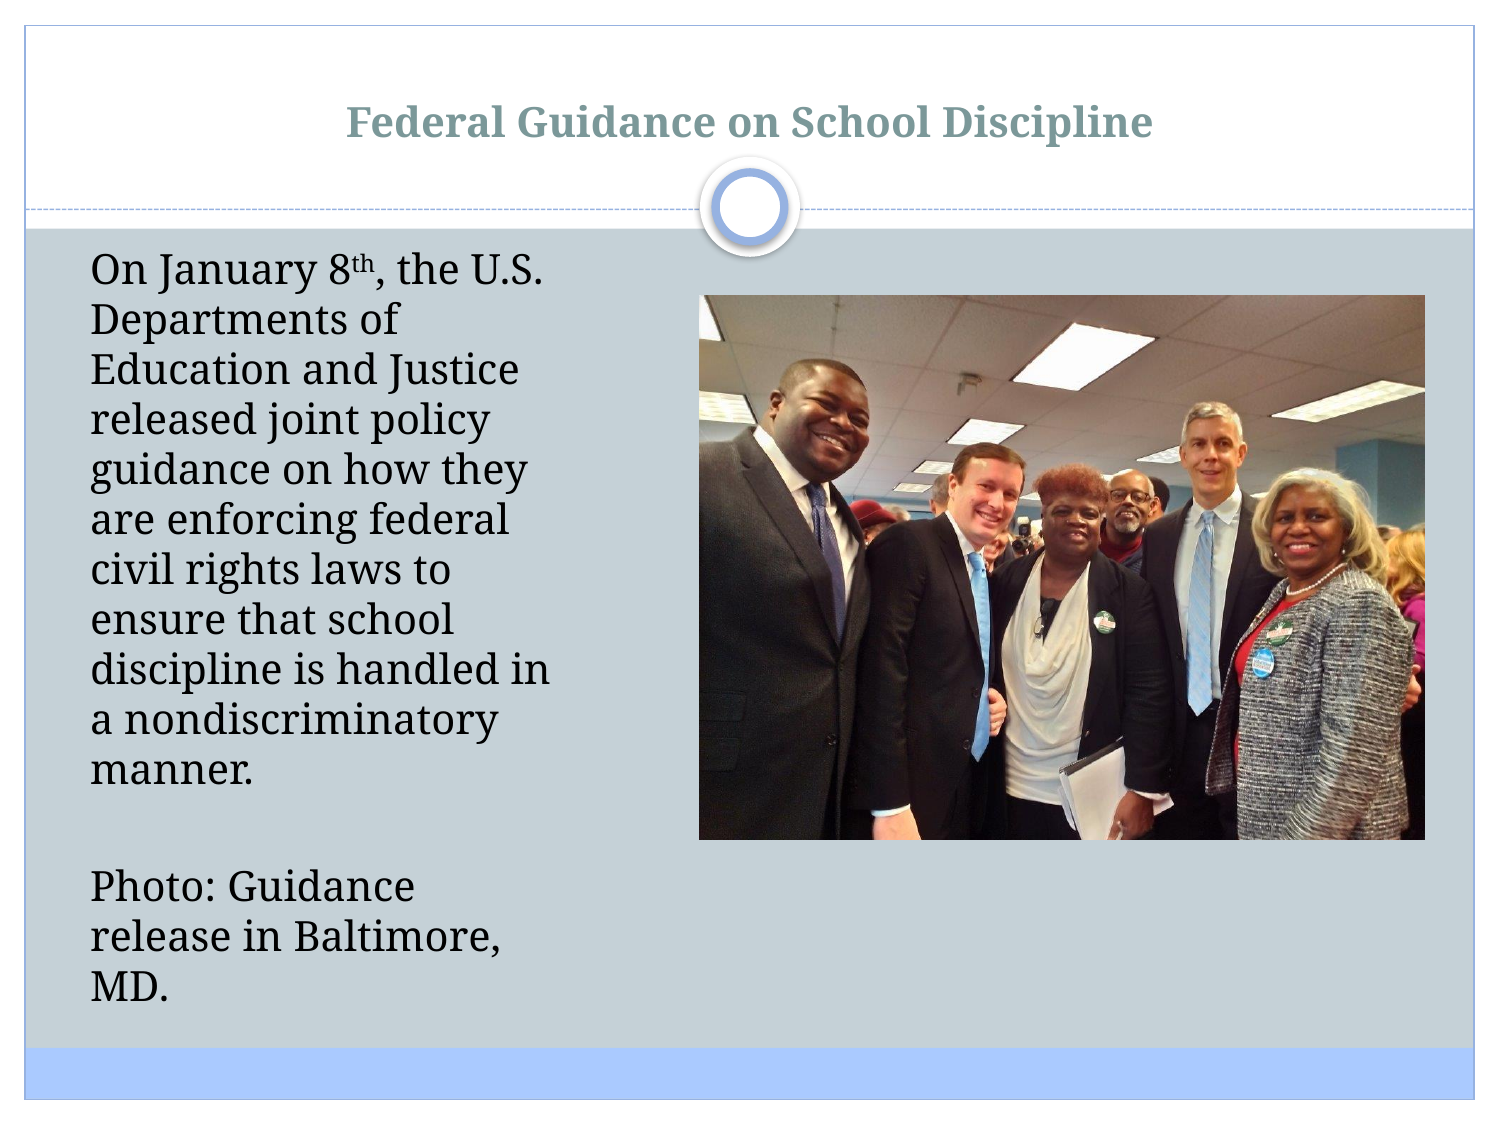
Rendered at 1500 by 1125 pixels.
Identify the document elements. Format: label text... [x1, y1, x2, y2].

list On January 8th, the U.S. Departments of Education and Justice released joint policy guidance on how they are enforcing federal civil rights laws to ensure that school discipline is handled in a nondiscriminatory manner. Photo: Guidance release in Baltimore, MD. [74, 235, 569, 1006]
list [699, 295, 1426, 840]
title Federal Guidance on School Discipline [249, 0, 1251, 154]
